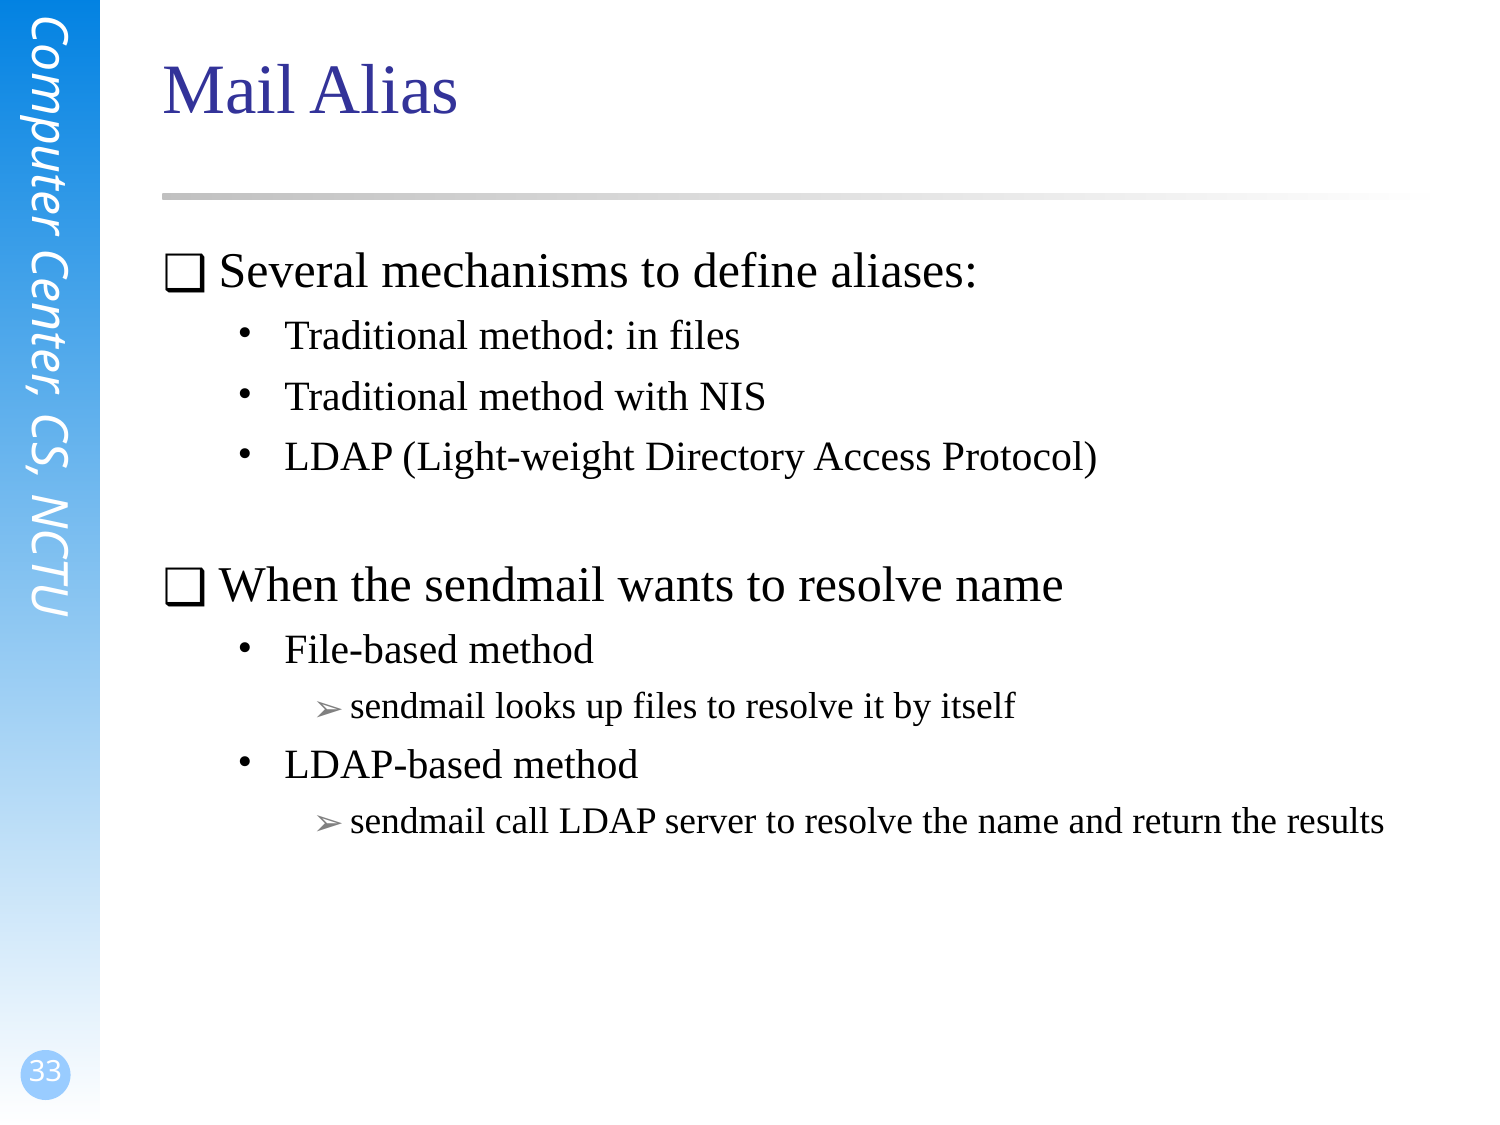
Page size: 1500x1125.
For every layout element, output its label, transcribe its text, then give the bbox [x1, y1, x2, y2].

list Several mechanisms to define aliases: Traditional method: in files Traditional method with NIS LDAP (Light-weight Directory Access Protocol) When the sendmail wants to resolve name File-based method sendmail looks up files to resolve it by itself LDAP-based method sendmail call LDAP server to resolve the name and return the results [162, 237, 1438, 1000]
title Mail Alias [162, 42, 1438, 231]
